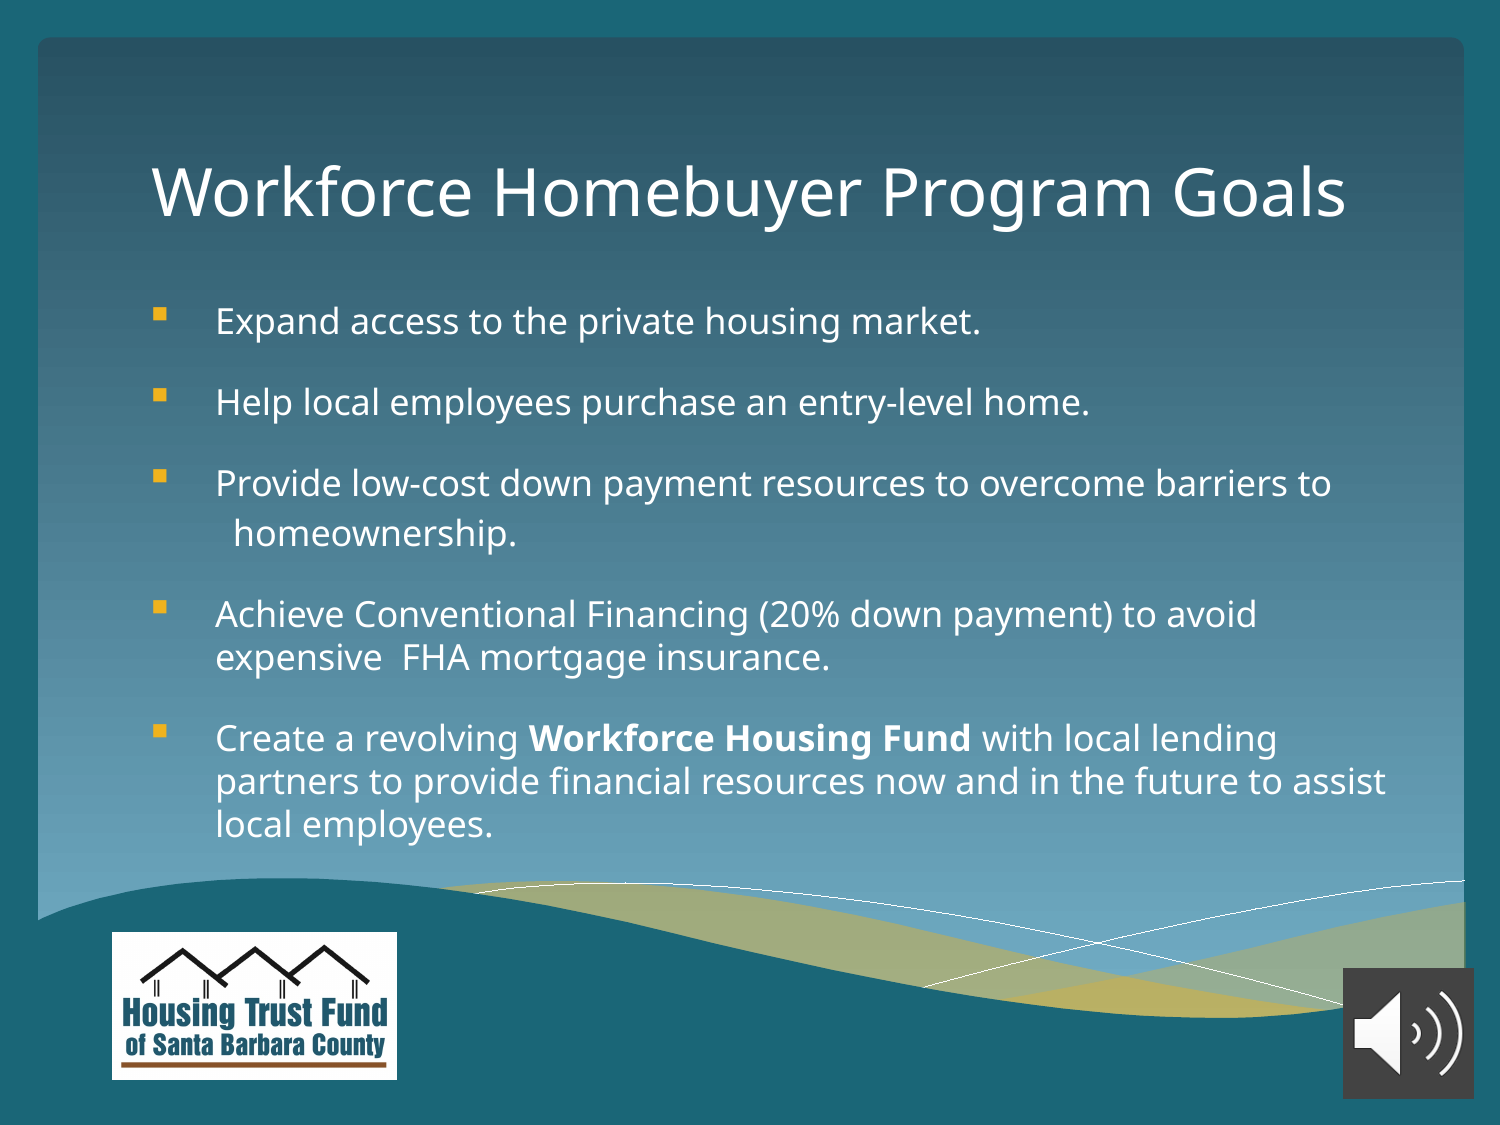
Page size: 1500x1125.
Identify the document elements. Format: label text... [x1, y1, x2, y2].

subtitle Expand access to the private housing market. Help local employees purchase an entry-level home. Provide low-cost down payment resources to overcome barriers to homeownership. Achieve Conventional Financing (20% down payment) to avoid expensive FHA mortgage insurance. Create a revolving Workforce Housing Fund with local lending partners to provide financial resources now and in the future to assist local employees. [134, 290, 1420, 919]
picture [1341, 966, 1476, 1101]
picture [112, 932, 398, 1080]
title Workforce Homebuyer Program Goals [112, 100, 1388, 237]
